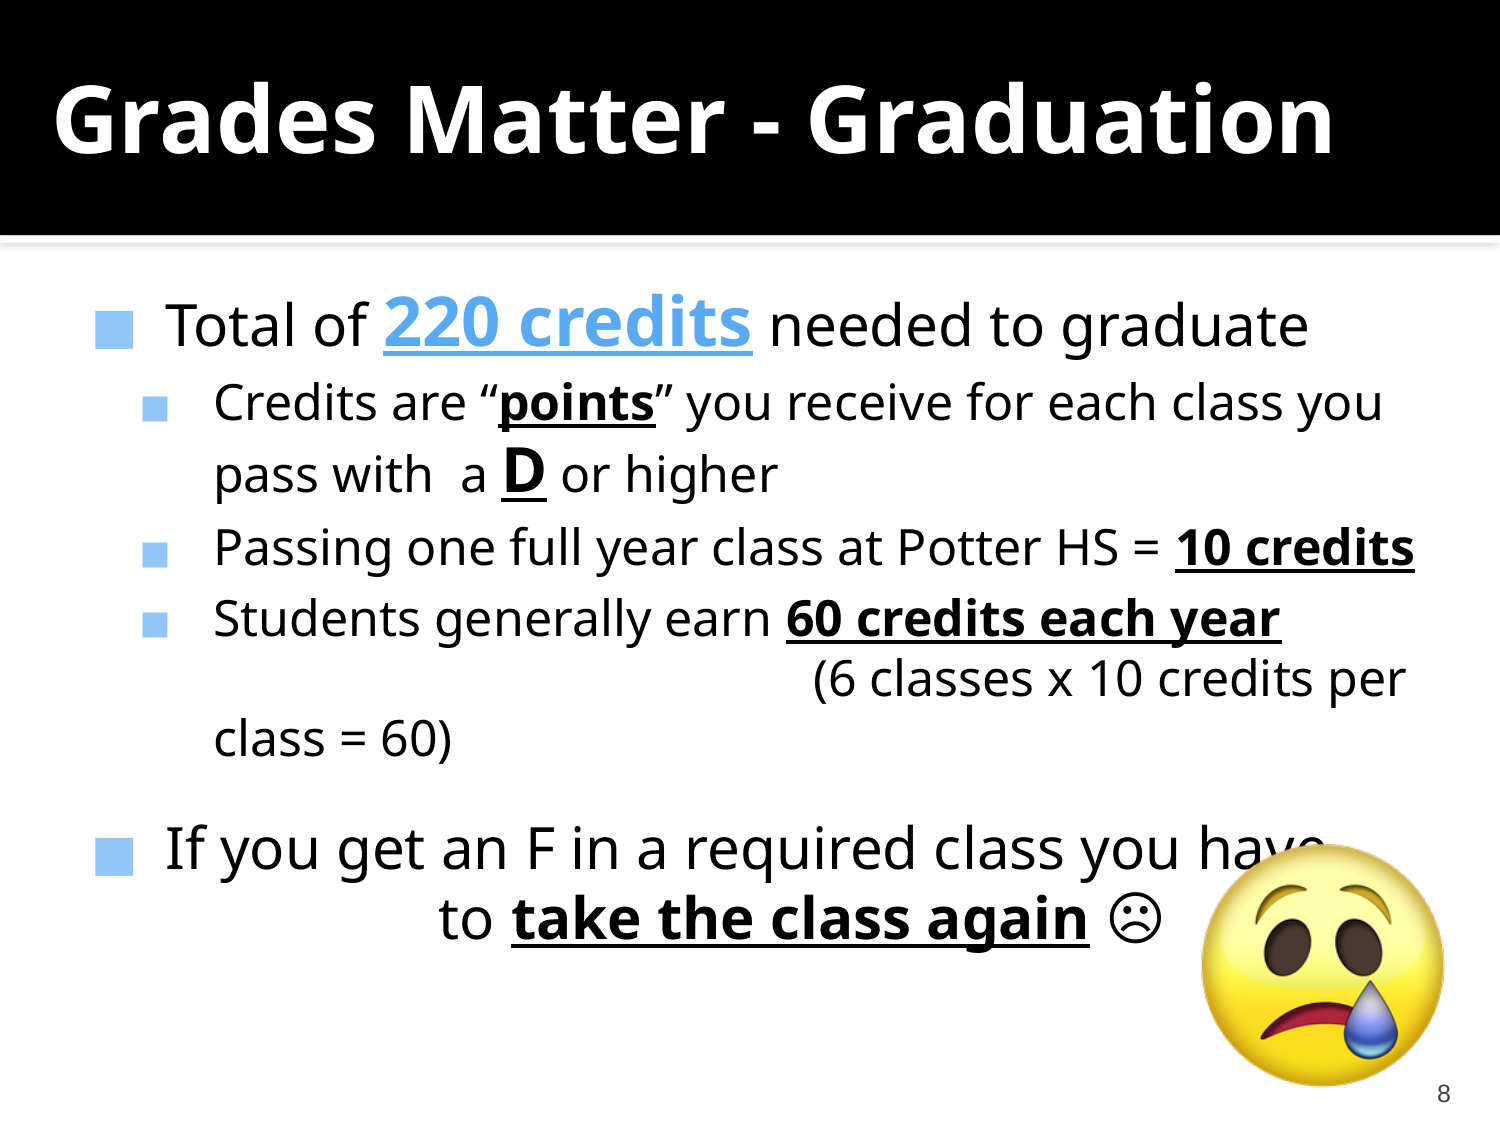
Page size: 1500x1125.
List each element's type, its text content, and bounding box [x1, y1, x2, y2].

title Grades Matter - Graduation [35, 0, 1427, 233]
list Total of 220 credits needed to graduate Credits are “points” you receive for each class you pass with a D or higher Passing one full year class at Potter HS = 10 credits Students generally earn 60 credits each year (6 classes x 10 credits per class = 60) If you get an F in a required class you have to take the class again ☹ [62, 262, 1500, 1035]
picture [1180, 825, 1467, 1108]
